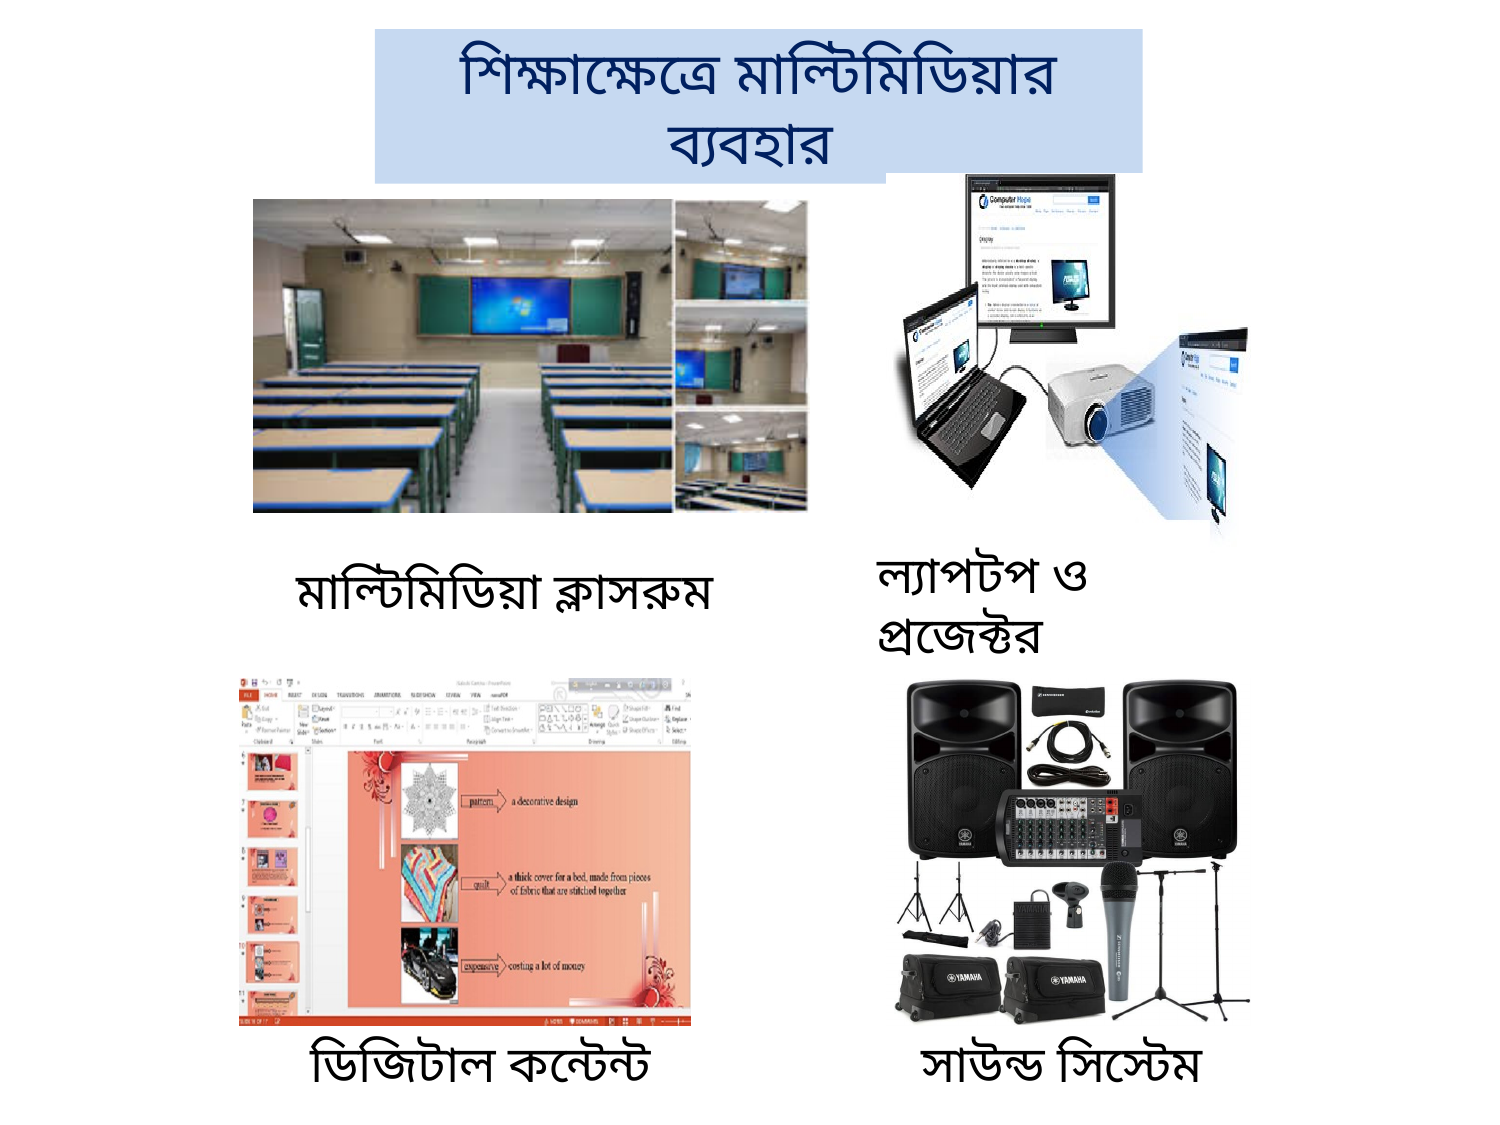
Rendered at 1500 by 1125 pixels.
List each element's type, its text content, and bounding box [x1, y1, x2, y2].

picture [253, 199, 810, 513]
text_box শিক্ষাক্ষেত্রে মাল্টিমিডিয়ার ব্যবহার [374, 29, 1143, 171]
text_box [239, 172, 1251, 1102]
